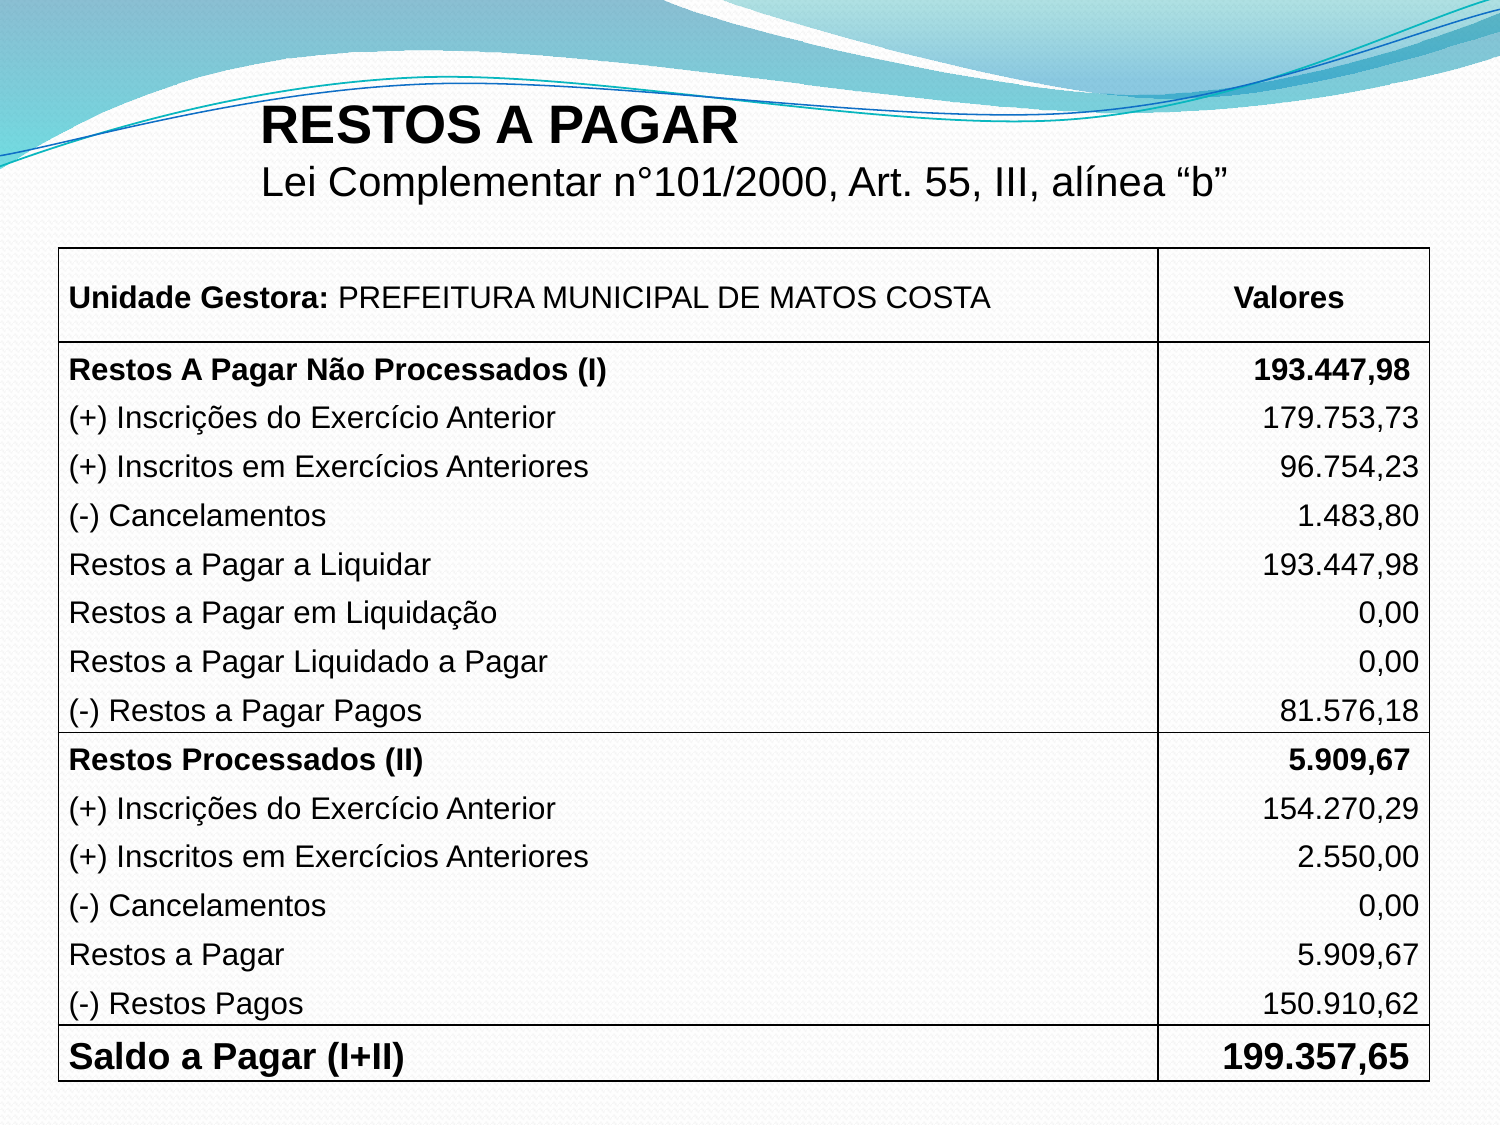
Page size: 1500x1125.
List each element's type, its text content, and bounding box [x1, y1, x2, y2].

table_cell Restos a Pagar Liquidado a Pagar [59, 635, 1157, 684]
table_cell 96.754,23 [1159, 440, 1429, 489]
table_cell 1.483,80 [1159, 489, 1429, 537]
table_cell 150.910,62 [1159, 976, 1429, 1024]
table_cell 0,00 [1159, 586, 1429, 635]
table_cell (-) Cancelamentos [59, 489, 1157, 537]
table_cell Saldo a Pagar (I+II) [59, 1026, 1157, 1080]
table_cell 199.357,65 [1159, 1026, 1429, 1080]
table_cell 0,00 [1159, 879, 1429, 928]
table_cell Restos A Pagar Não Processados (I) [59, 343, 1157, 391]
table_cell 179.753,73 [1159, 391, 1429, 440]
table_cell 154.270,29 [1159, 781, 1429, 830]
table_cell Restos a Pagar [59, 928, 1157, 976]
table_cell 81.576,18 [1159, 684, 1429, 732]
table_cell 2.550,00 [1159, 830, 1429, 879]
table_header Unidade Gestora: PREFEITURA MUNICIPAL DE MATOS COSTA [59, 249, 1157, 341]
table_cell 193.447,98 [1159, 537, 1429, 586]
table_cell (-) Restos a Pagar Pagos [59, 684, 1157, 732]
table_cell 5.909,67 [1159, 733, 1429, 781]
table_header Valores [1159, 249, 1429, 341]
table_cell 5.909,67 [1159, 928, 1429, 976]
table_cell (-) Cancelamentos [59, 879, 1157, 928]
table_cell (+) Inscrições do Exercício Anterior [59, 781, 1157, 830]
table_cell (-) Restos Pagos [59, 976, 1157, 1024]
table_cell 193.447,98 [1159, 343, 1429, 391]
table_cell Restos Processados (II) [59, 733, 1157, 781]
table_cell (+) Inscrições do Exercício Anterior [59, 391, 1157, 440]
table_cell Restos a Pagar em Liquidação [59, 586, 1157, 635]
table_cell Restos a Pagar a Liquidar [59, 537, 1157, 586]
table_cell (+) Inscritos em Exercícios Anteriores [59, 830, 1157, 879]
table_cell (+) Inscritos em Exercícios Anteriores [59, 440, 1157, 489]
table_cell 0,00 [1159, 635, 1429, 684]
text_box RESTOS A PAGAR Lei Complementar n°101/2000, Art. 55, III, alínea “b” [246, 82, 1266, 212]
